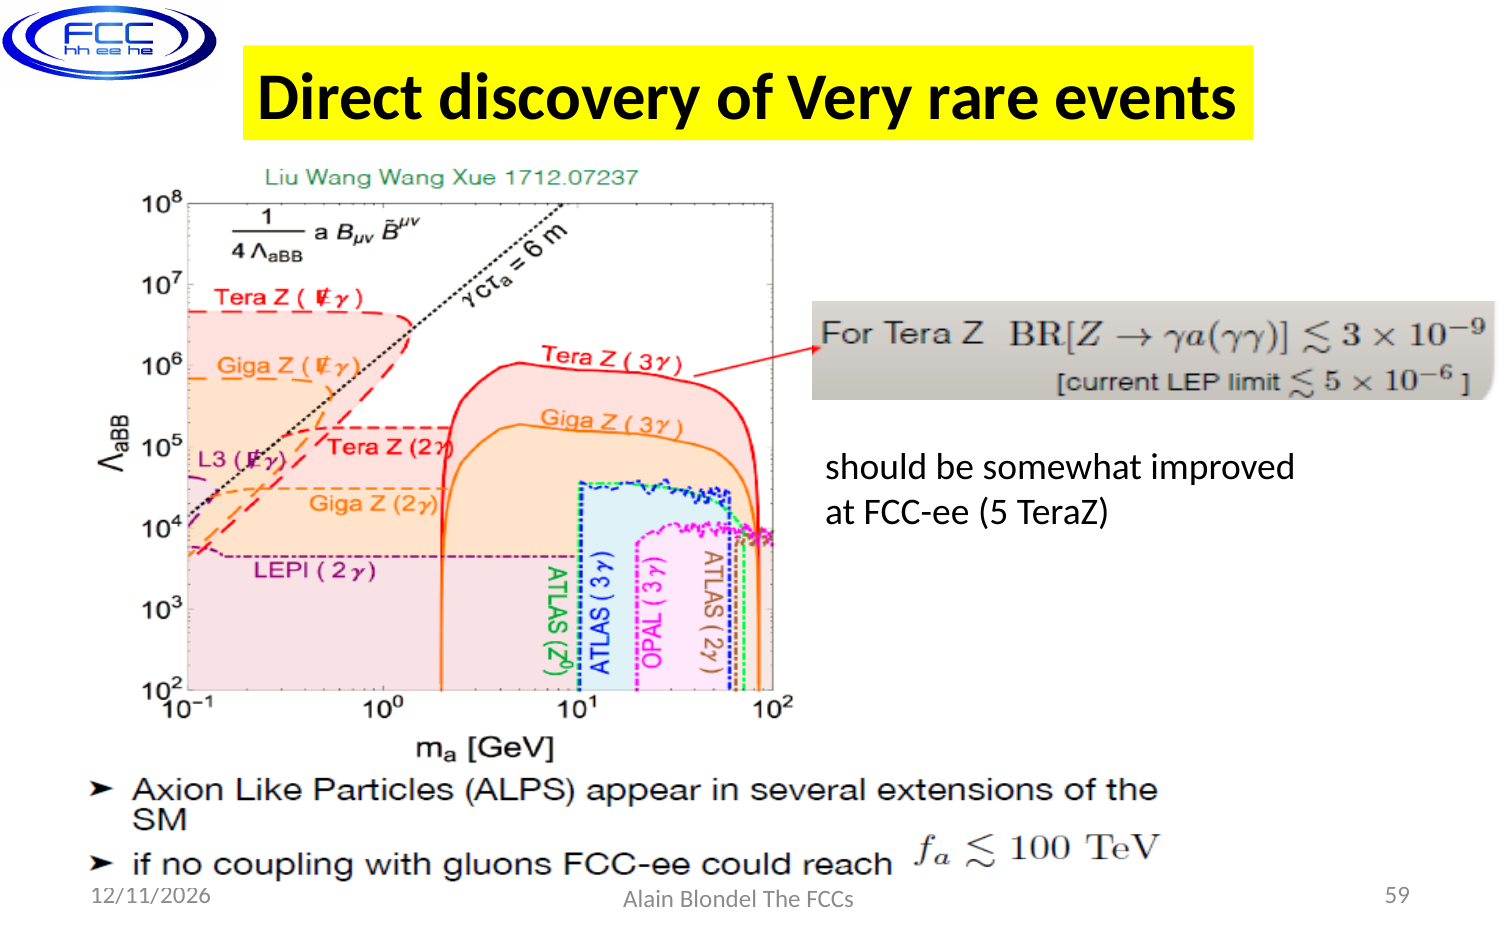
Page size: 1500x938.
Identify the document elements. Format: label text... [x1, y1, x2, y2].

text_box Direct discovery of Very rare events [243, 45, 1254, 141]
text_box should be somewhat improved at FCC-ee (5 TeraZ) [816, 435, 1320, 540]
footer Alain Blondel The FCCs [454, 897, 1023, 923]
slide_number 59 [1074, 868, 1425, 919]
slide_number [75, 868, 425, 919]
picture [0, 4, 221, 82]
picture [84, 143, 1500, 889]
